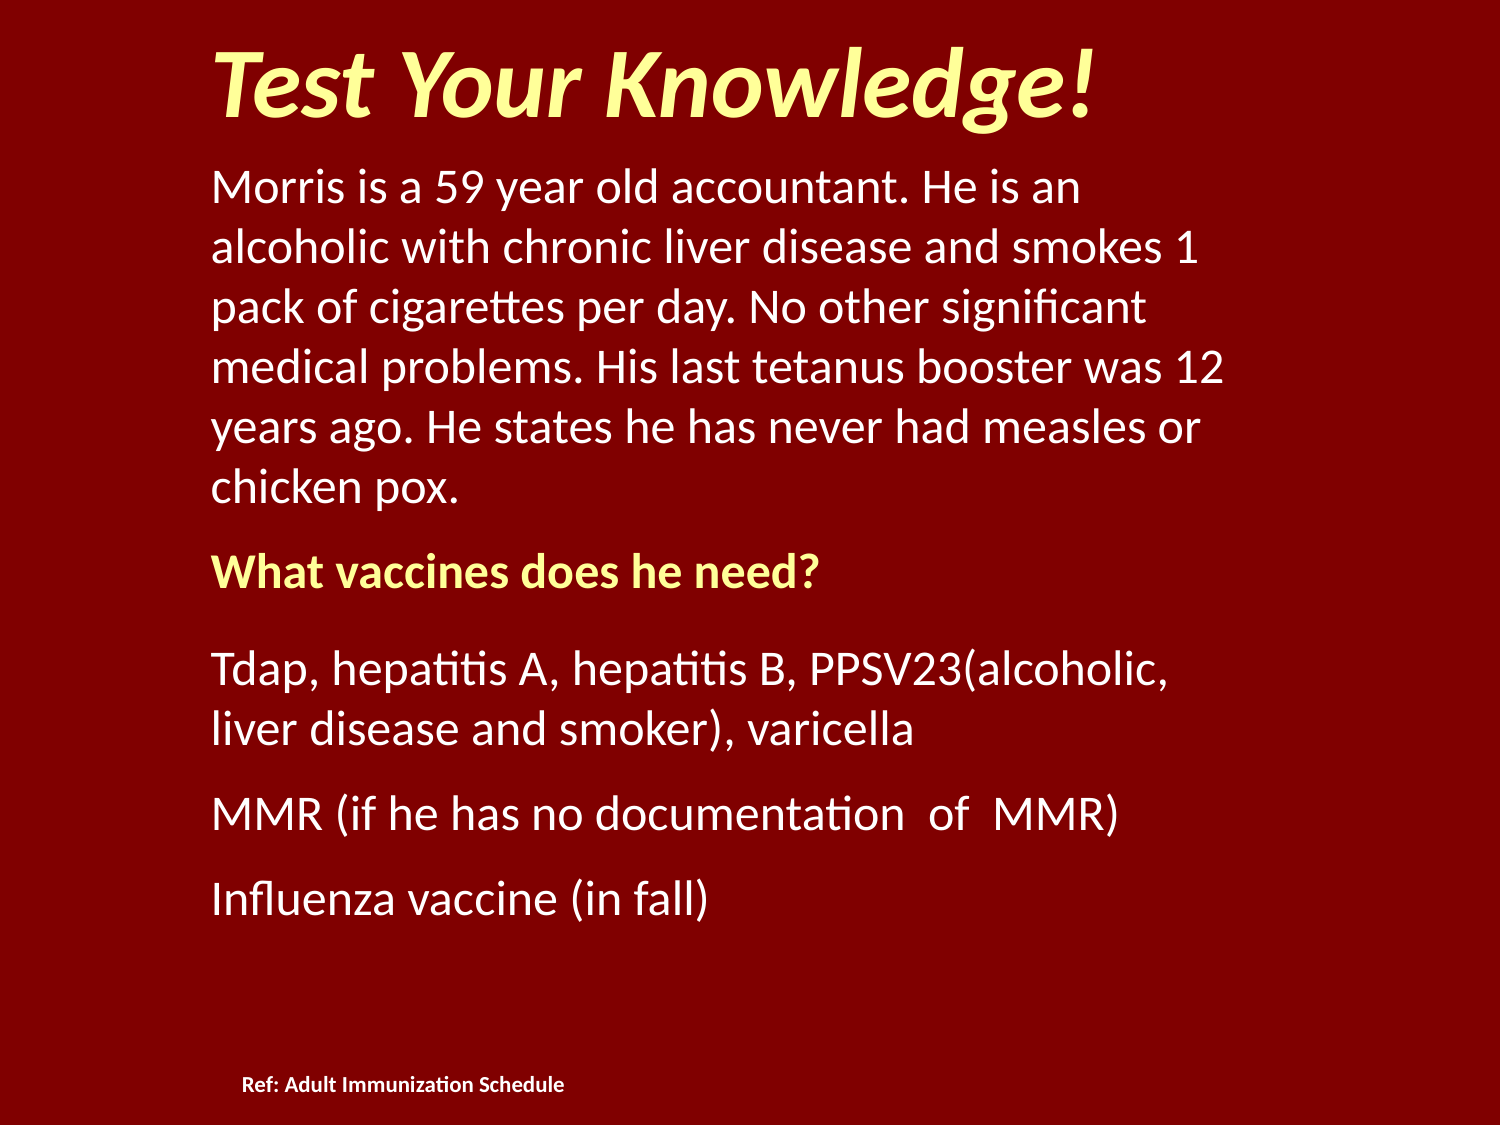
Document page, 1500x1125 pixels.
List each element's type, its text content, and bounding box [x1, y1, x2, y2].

text_box Test Your Knowledge! [195, 10, 1184, 145]
text_box Tdap, hepatitis A, hepatitis B, PPSV23(alcoholic, liver disease and smoker), varicella MMR (if he has no documentation of MMR) Influenza vaccine (in fall) [195, 628, 1238, 934]
text_box Ref: Adult Immunization Schedule [227, 1062, 586, 1105]
text_box Morris is a 59 year old accountant. He is an alcoholic with chronic liver disease and smokes 1 pack of cigarettes per day. No other significant medical problems. His last tetanus booster was 12 years ago. He states he has never had measles or chicken pox. What vaccines does he need? [195, 146, 1263, 606]
